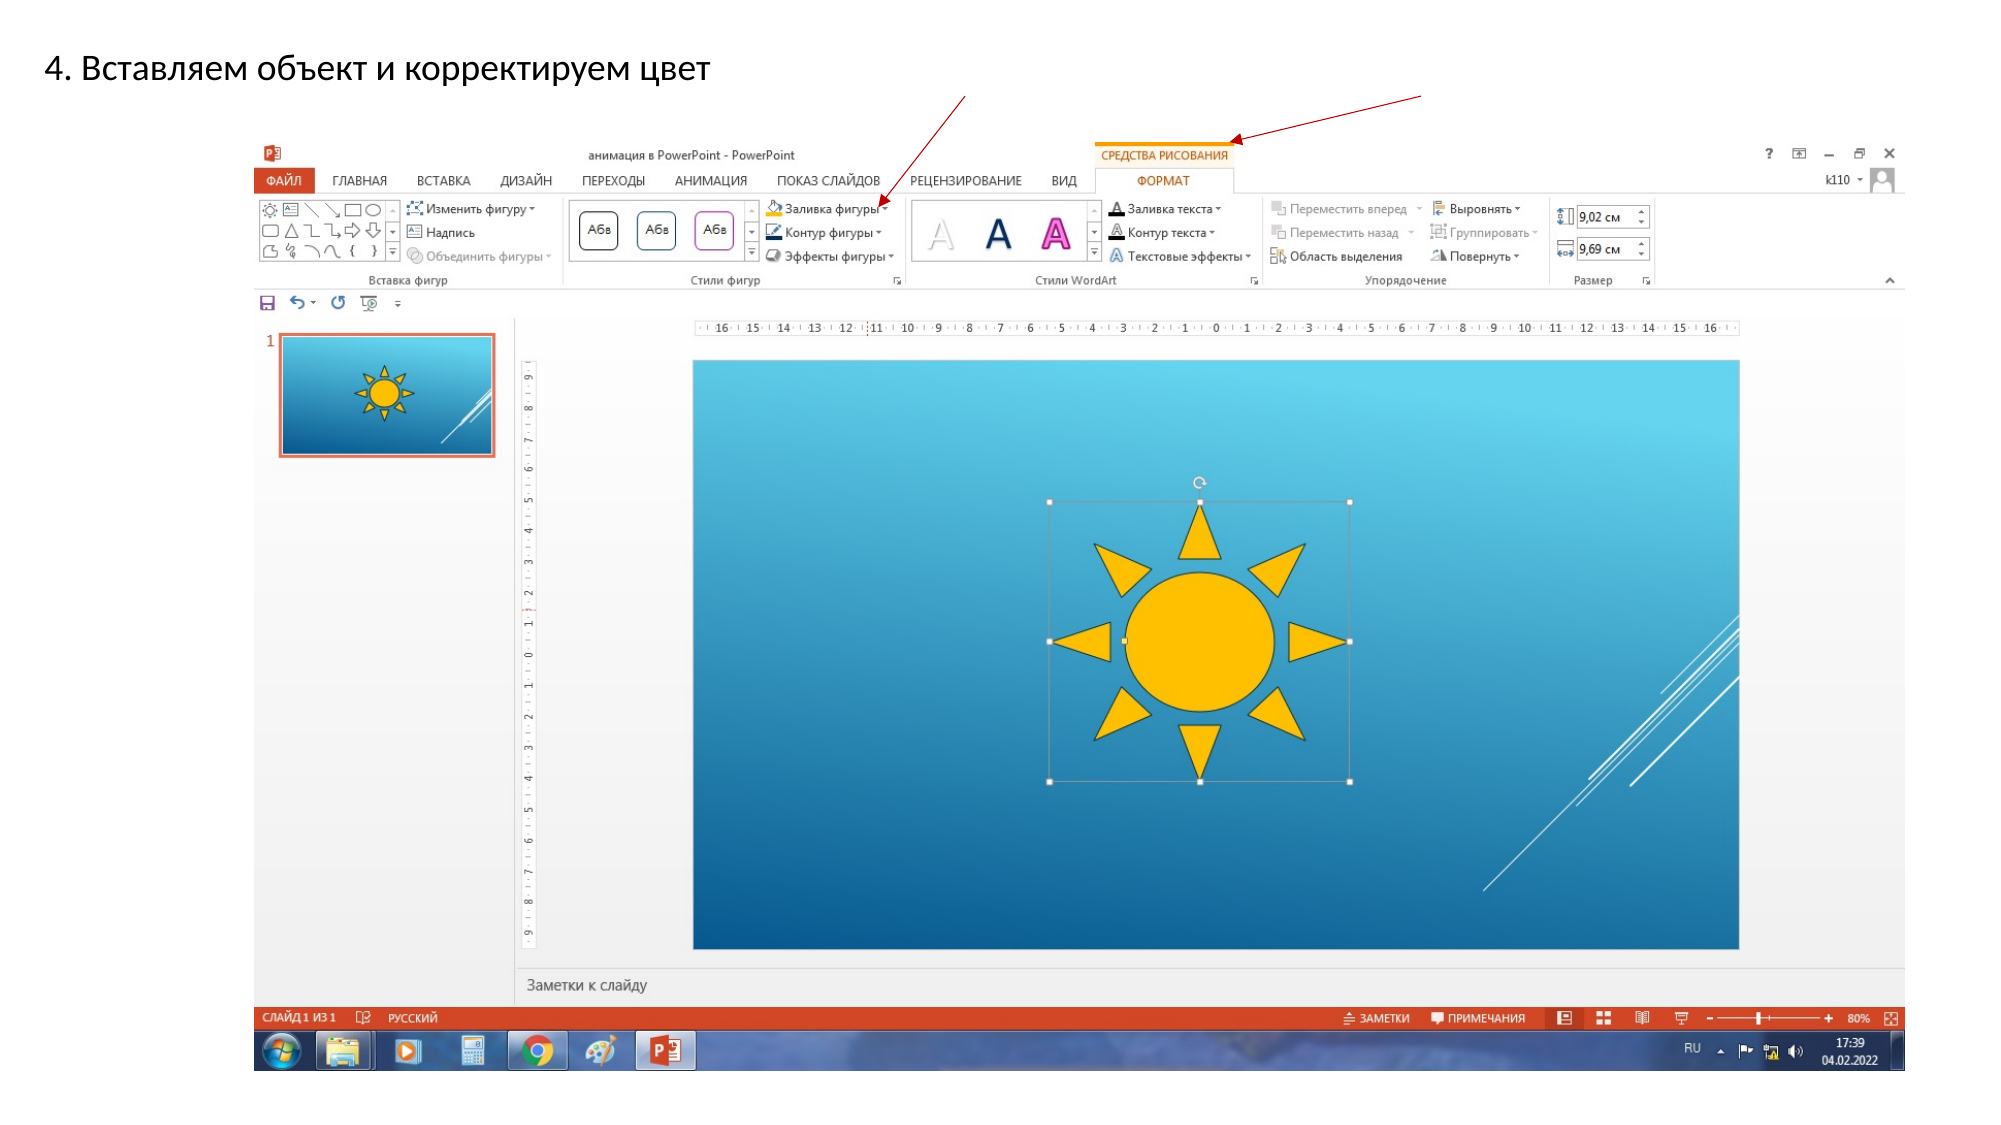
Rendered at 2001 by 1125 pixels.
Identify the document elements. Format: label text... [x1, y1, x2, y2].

picture [254, 141, 1905, 1071]
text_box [1229, 96, 1421, 143]
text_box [878, 95, 966, 208]
text_box 4. Вставляем объект и корректируем цвет [29, 35, 879, 96]
